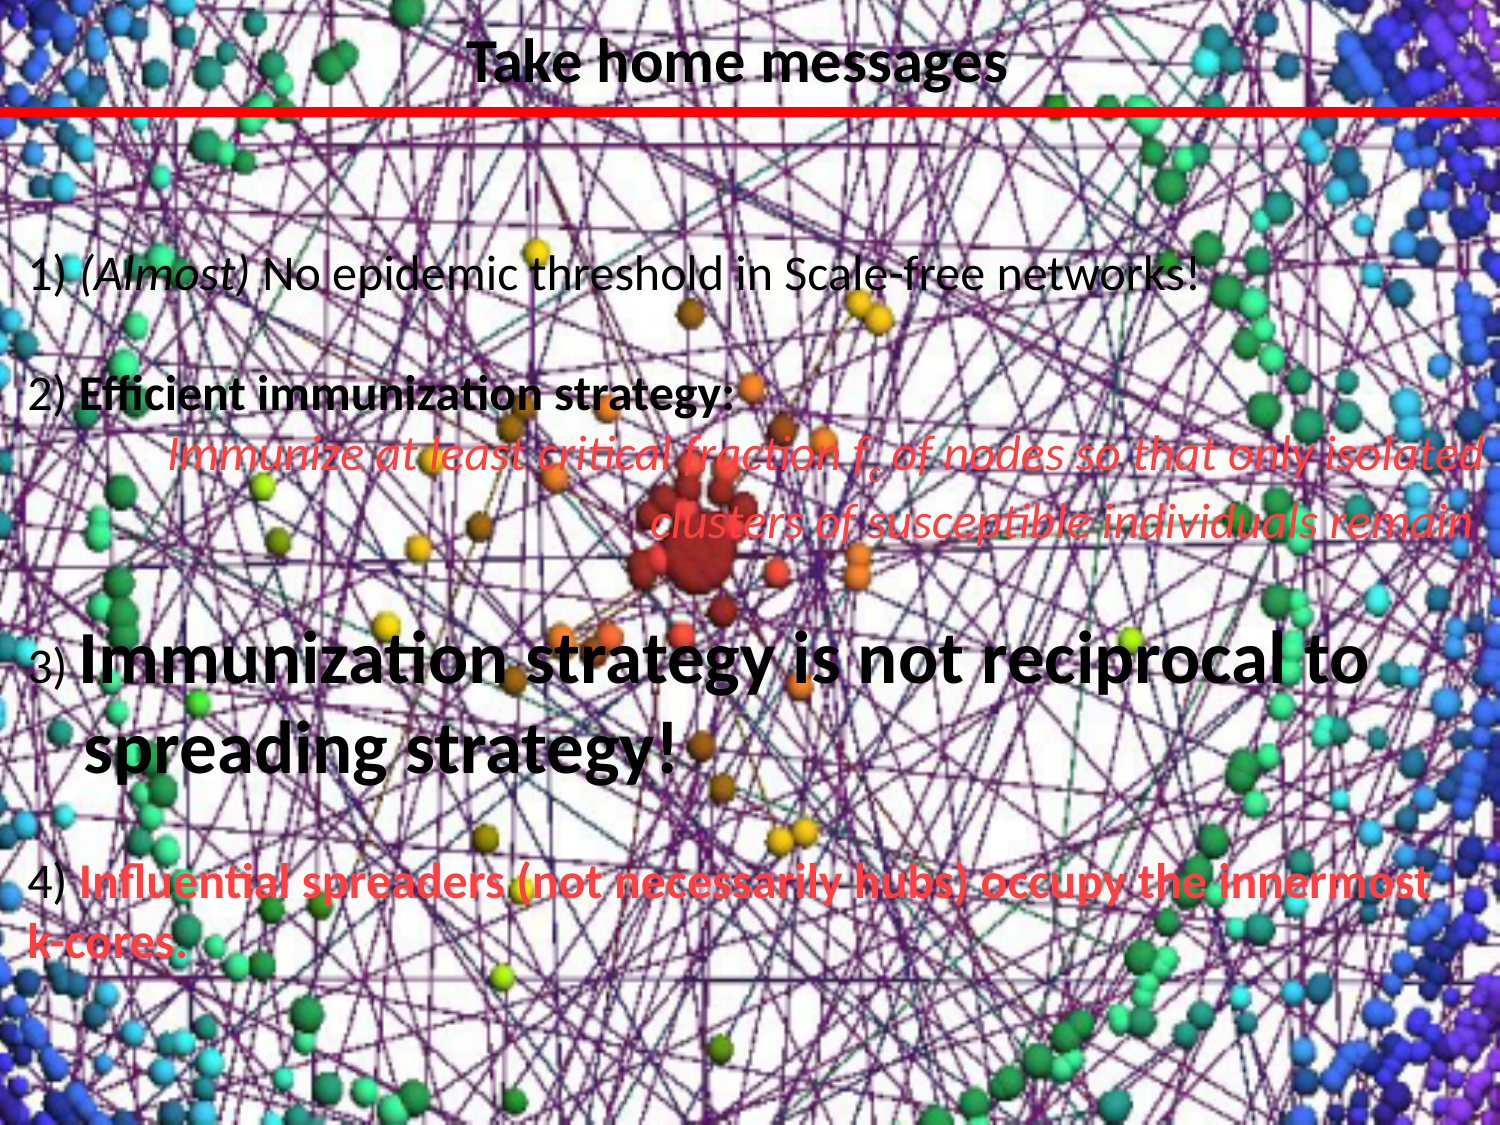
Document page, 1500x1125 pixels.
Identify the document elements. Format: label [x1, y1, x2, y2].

text_box [0, 0, 1500, 1125]
